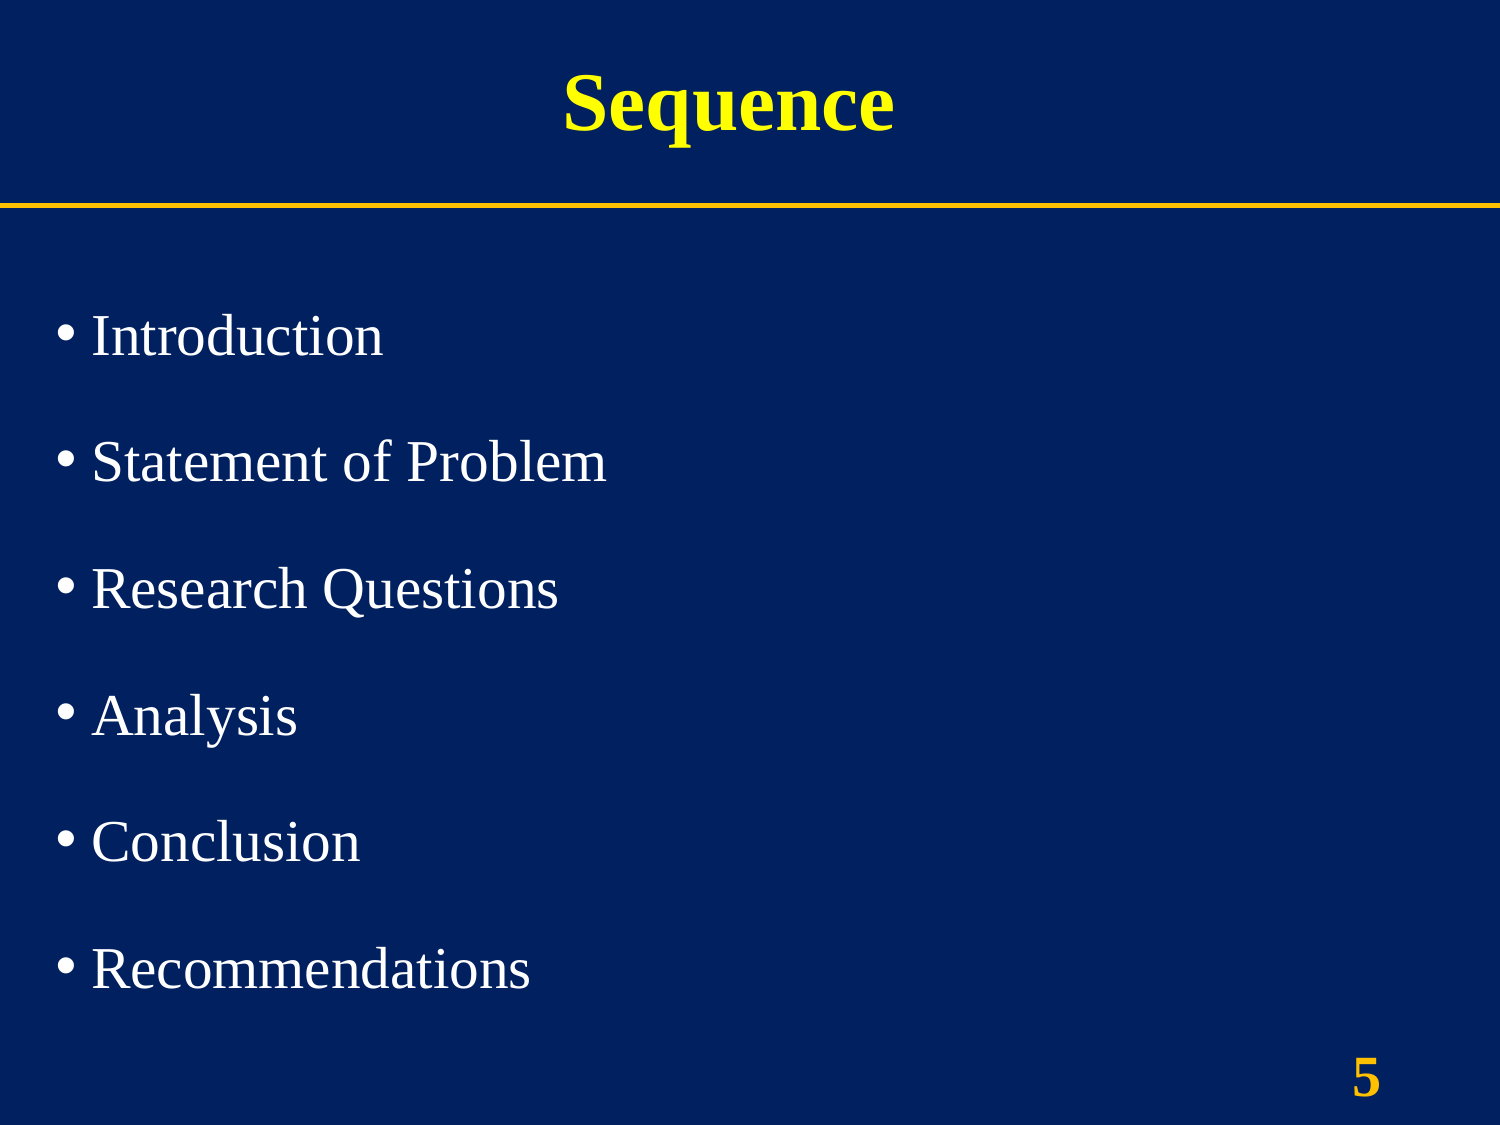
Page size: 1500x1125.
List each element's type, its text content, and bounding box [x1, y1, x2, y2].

list Introduction Statement of Problem Research Questions Analysis Conclusion Recommendations [40, 252, 1460, 1014]
title Sequence [0, 2, 1500, 206]
slide_number 5 [1059, 1042, 1397, 1103]
